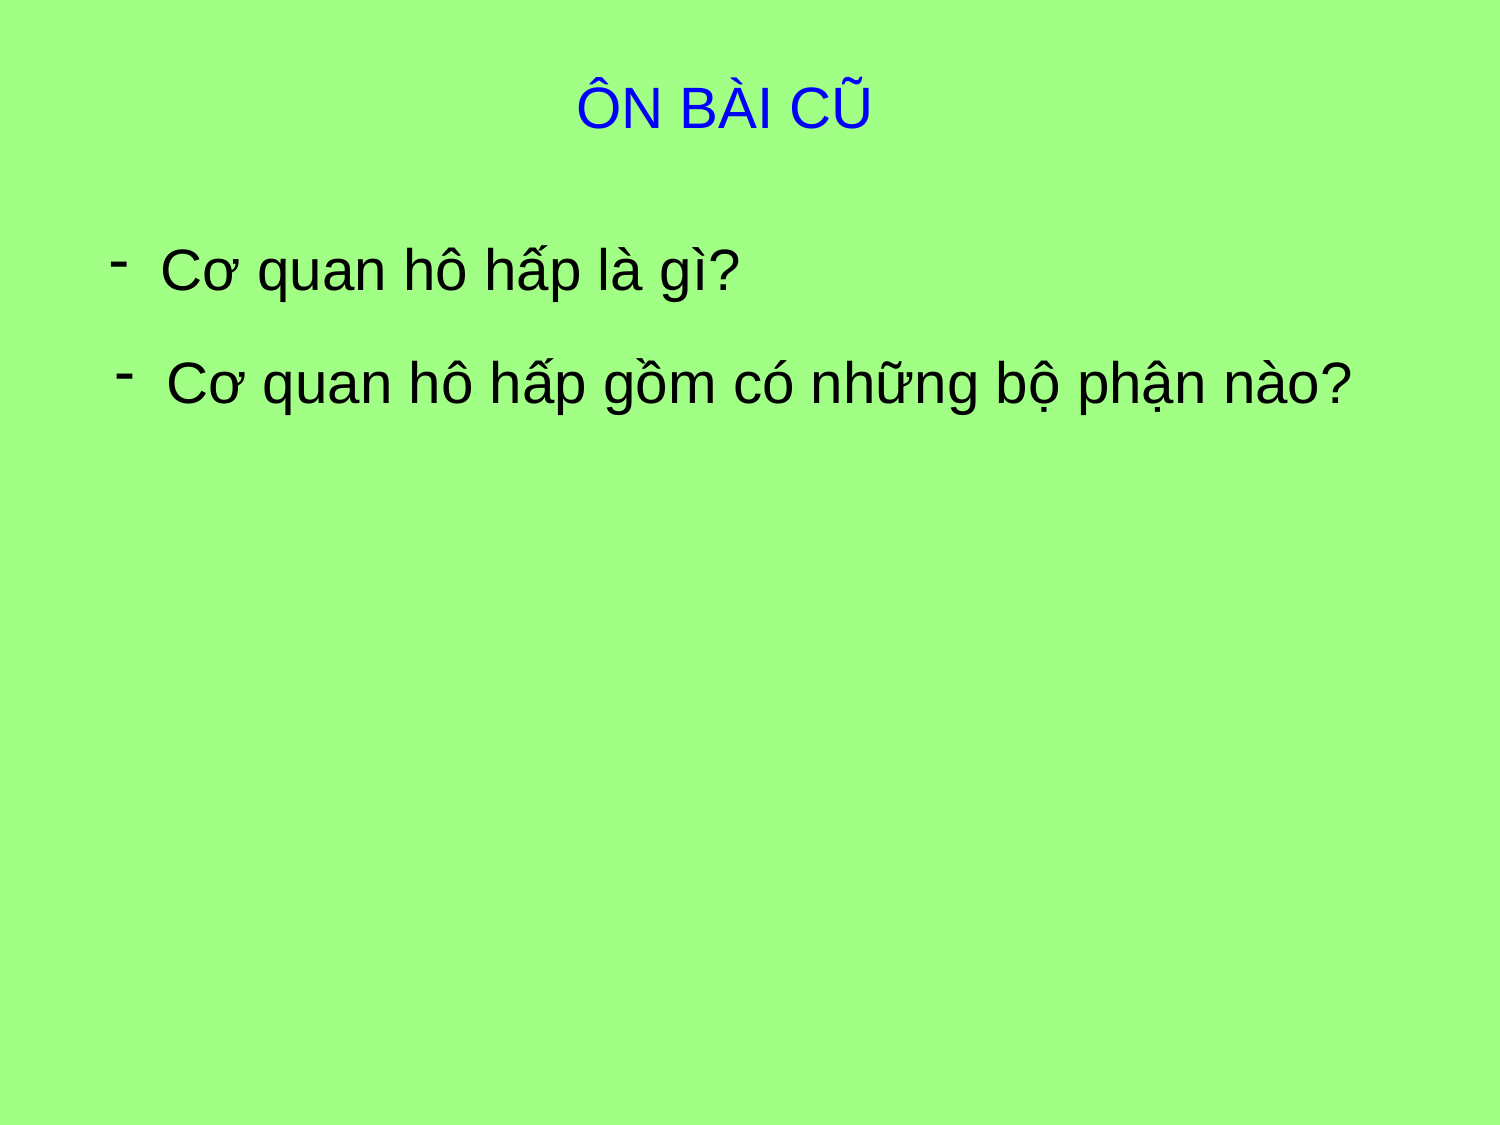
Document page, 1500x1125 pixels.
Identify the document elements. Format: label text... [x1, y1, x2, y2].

text_box ÔN BÀI CŨ [293, 62, 1157, 148]
text_box Cơ quan hô hấp gồm có những bộ phận nào? [99, 337, 1400, 423]
text_box Cơ quan hô hấp là gì? [94, 224, 1320, 310]
